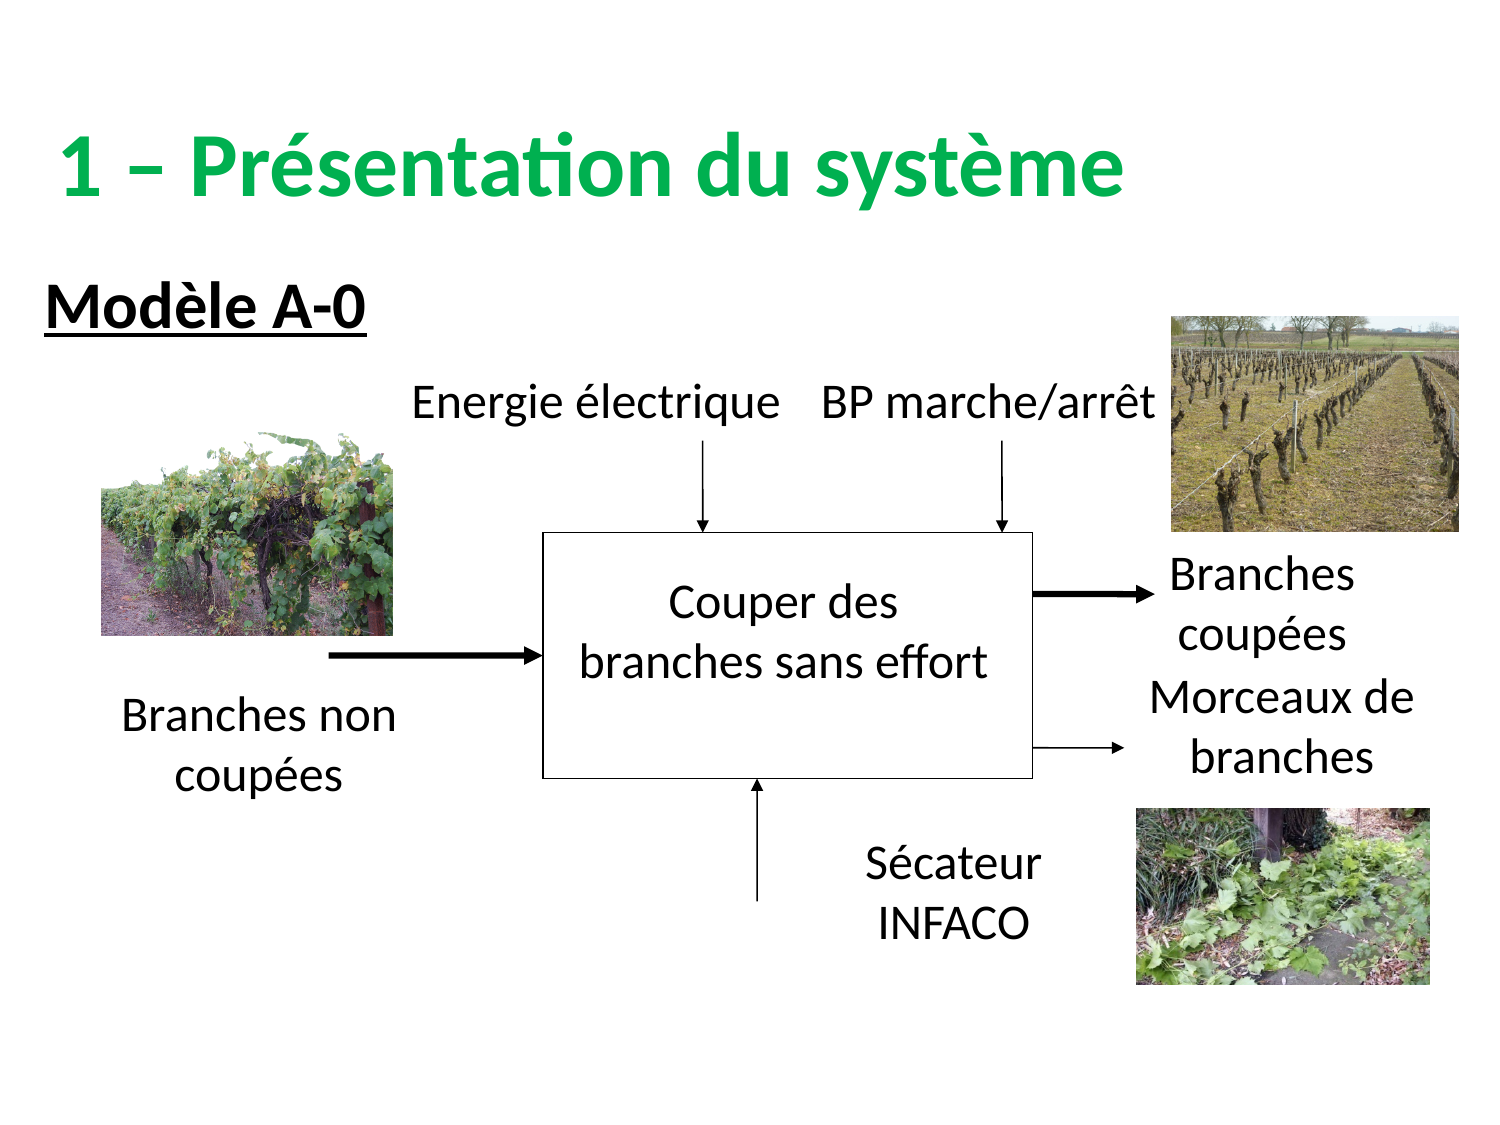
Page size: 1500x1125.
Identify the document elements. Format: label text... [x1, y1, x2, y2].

text_box Branches non coupées [90, 673, 323, 797]
text_box Modèle A-0 [29, 208, 1380, 396]
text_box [328, 360, 1180, 902]
picture [1136, 808, 1430, 985]
text_box Morceaux de branches [1185, 655, 1451, 840]
text_box Sécateur INFACO [785, 910, 1123, 946]
picture [1171, 316, 1459, 532]
text_box Branches coupées [1185, 540, 1431, 655]
title 1 – Présentation du système [41, 66, 1392, 254]
picture [101, 432, 393, 636]
